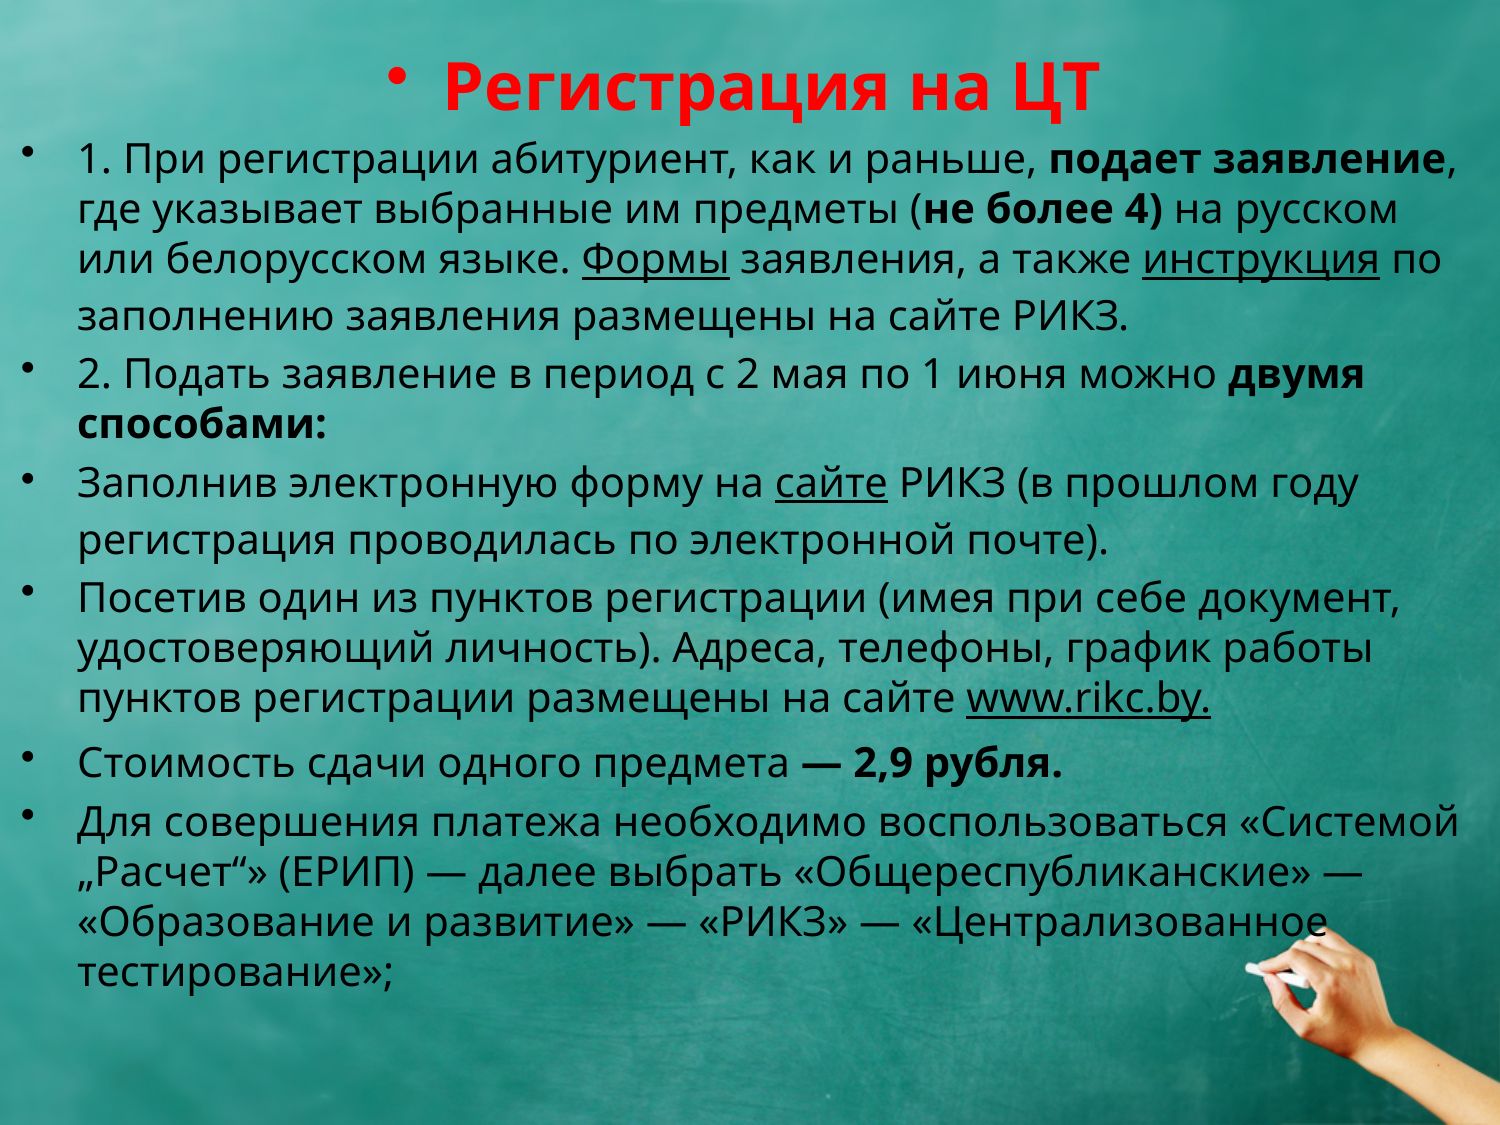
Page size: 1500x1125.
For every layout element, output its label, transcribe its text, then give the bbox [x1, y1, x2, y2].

list Регистрация на ЦТ 1. При регистрации абитуриент, как и раньше, подает заявление, где указывает выбранные им предметы (не более 4) на русском или белорусском языке. Формы заявления, а также инструкция по заполнению заявления размещены на сайте РИКЗ. 2. Подать заявление в период с 2 мая по 1 июня можно двумя способами: Заполнив электронную форму на сайте РИКЗ (в прошлом году регистрация проводилась по электронной почте). Посетив один из пунктов регистрации (имея при себе документ, удостоверяющий личность). Адреса, телефоны, график работы пунктов регистрации размещены на сайте www.rikc.by. Стоимость сдачи одного предмета — 2,9 рубля. Для совершения платежа необходимо воспользоваться «Системой „Расчет“» (ЕРИП) — далее выбрать «Общереспубликанские» — «Образование и развитие» — «РИКЗ» — «Централизованное тестирование»; [5, 35, 1483, 1090]
picture [0, 0, 1500, 1125]
